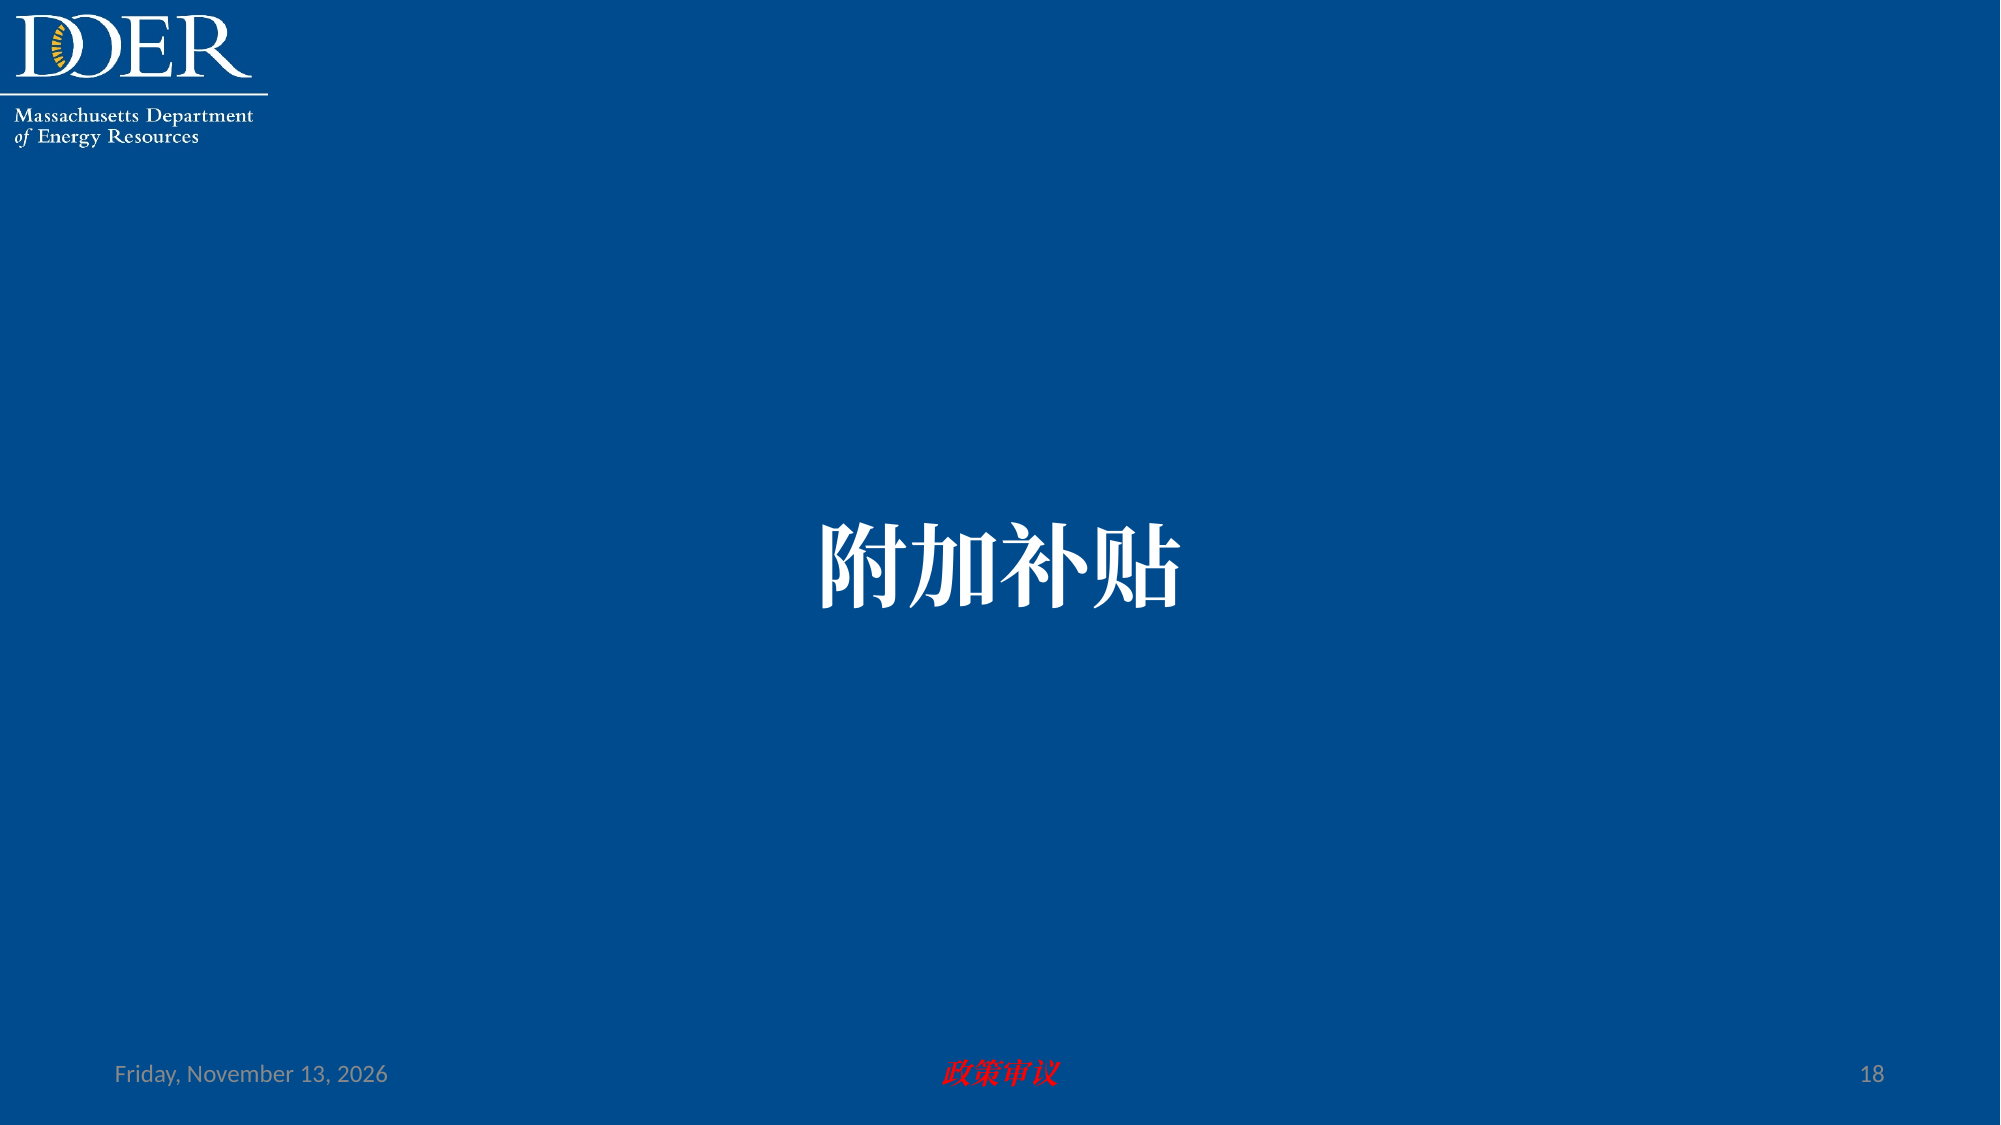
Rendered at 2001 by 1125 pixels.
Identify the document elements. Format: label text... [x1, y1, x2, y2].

footer 政策审议 [683, 1042, 1317, 1103]
picture [0, 0, 268, 157]
title 附加补贴 [99, 24, 1900, 1103]
slide_number 18 [1433, 1042, 1900, 1103]
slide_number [99, 1042, 567, 1103]
